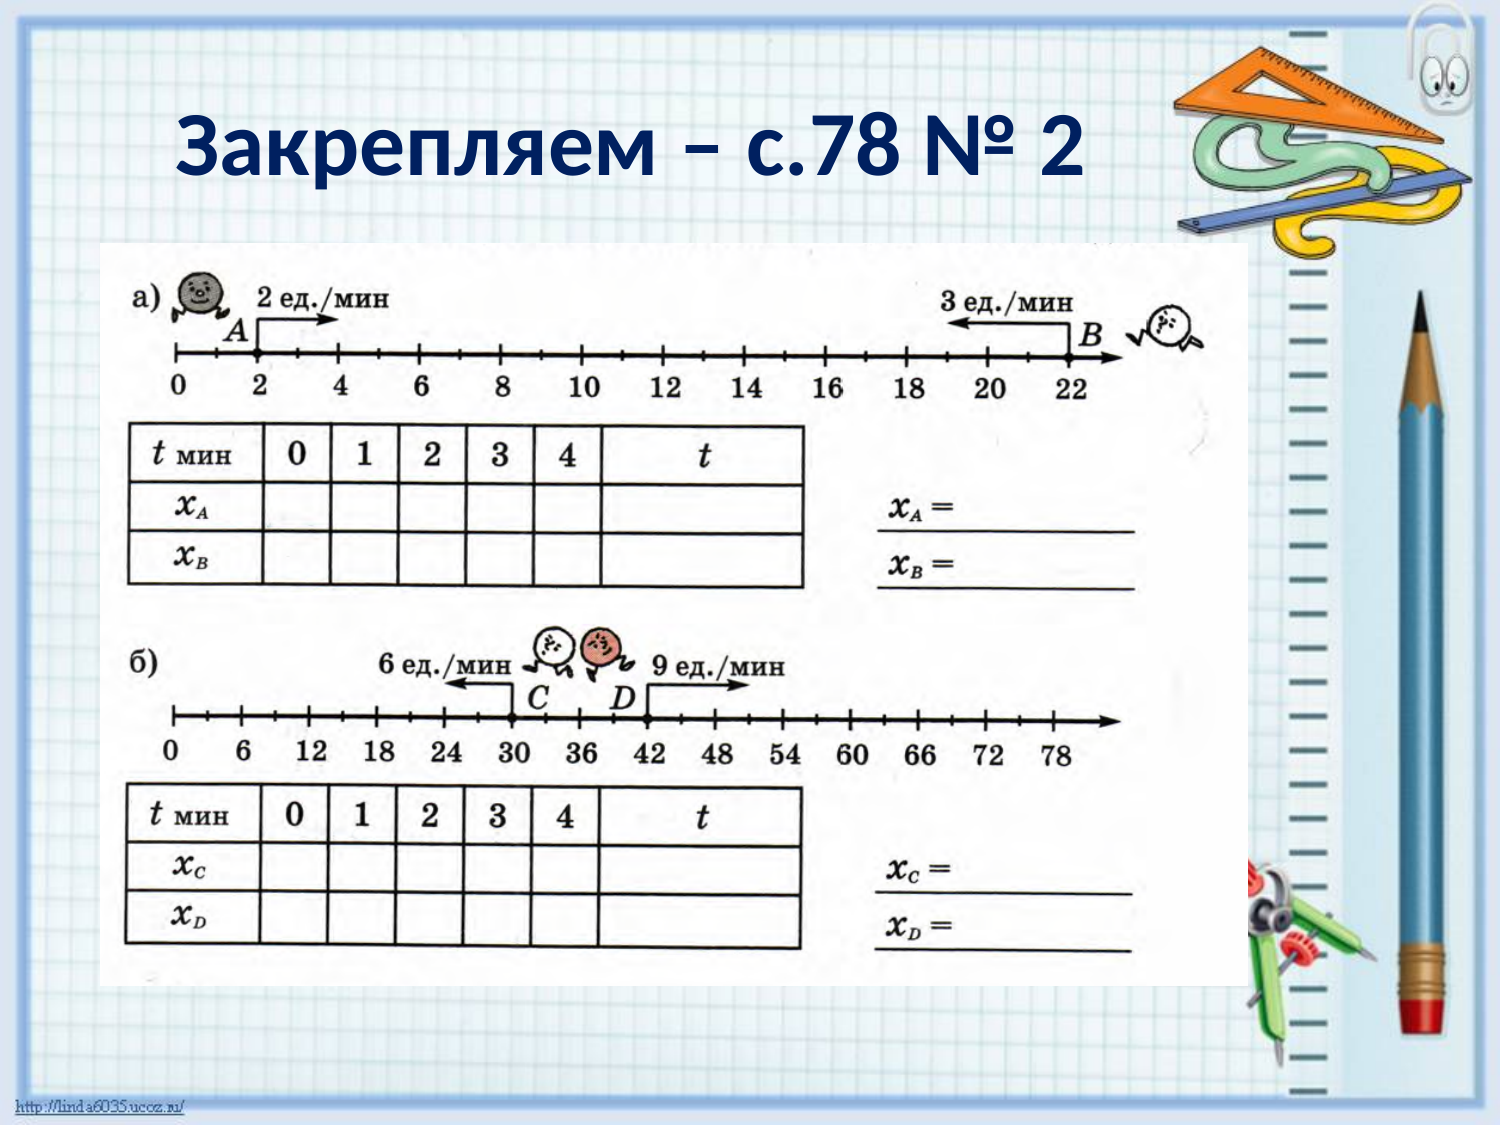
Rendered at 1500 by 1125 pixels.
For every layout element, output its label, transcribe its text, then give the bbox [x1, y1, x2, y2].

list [100, 243, 1248, 987]
picture [0, 0, 1500, 1125]
title Закрепляем – с.78 № 2 [75, 45, 1188, 233]
